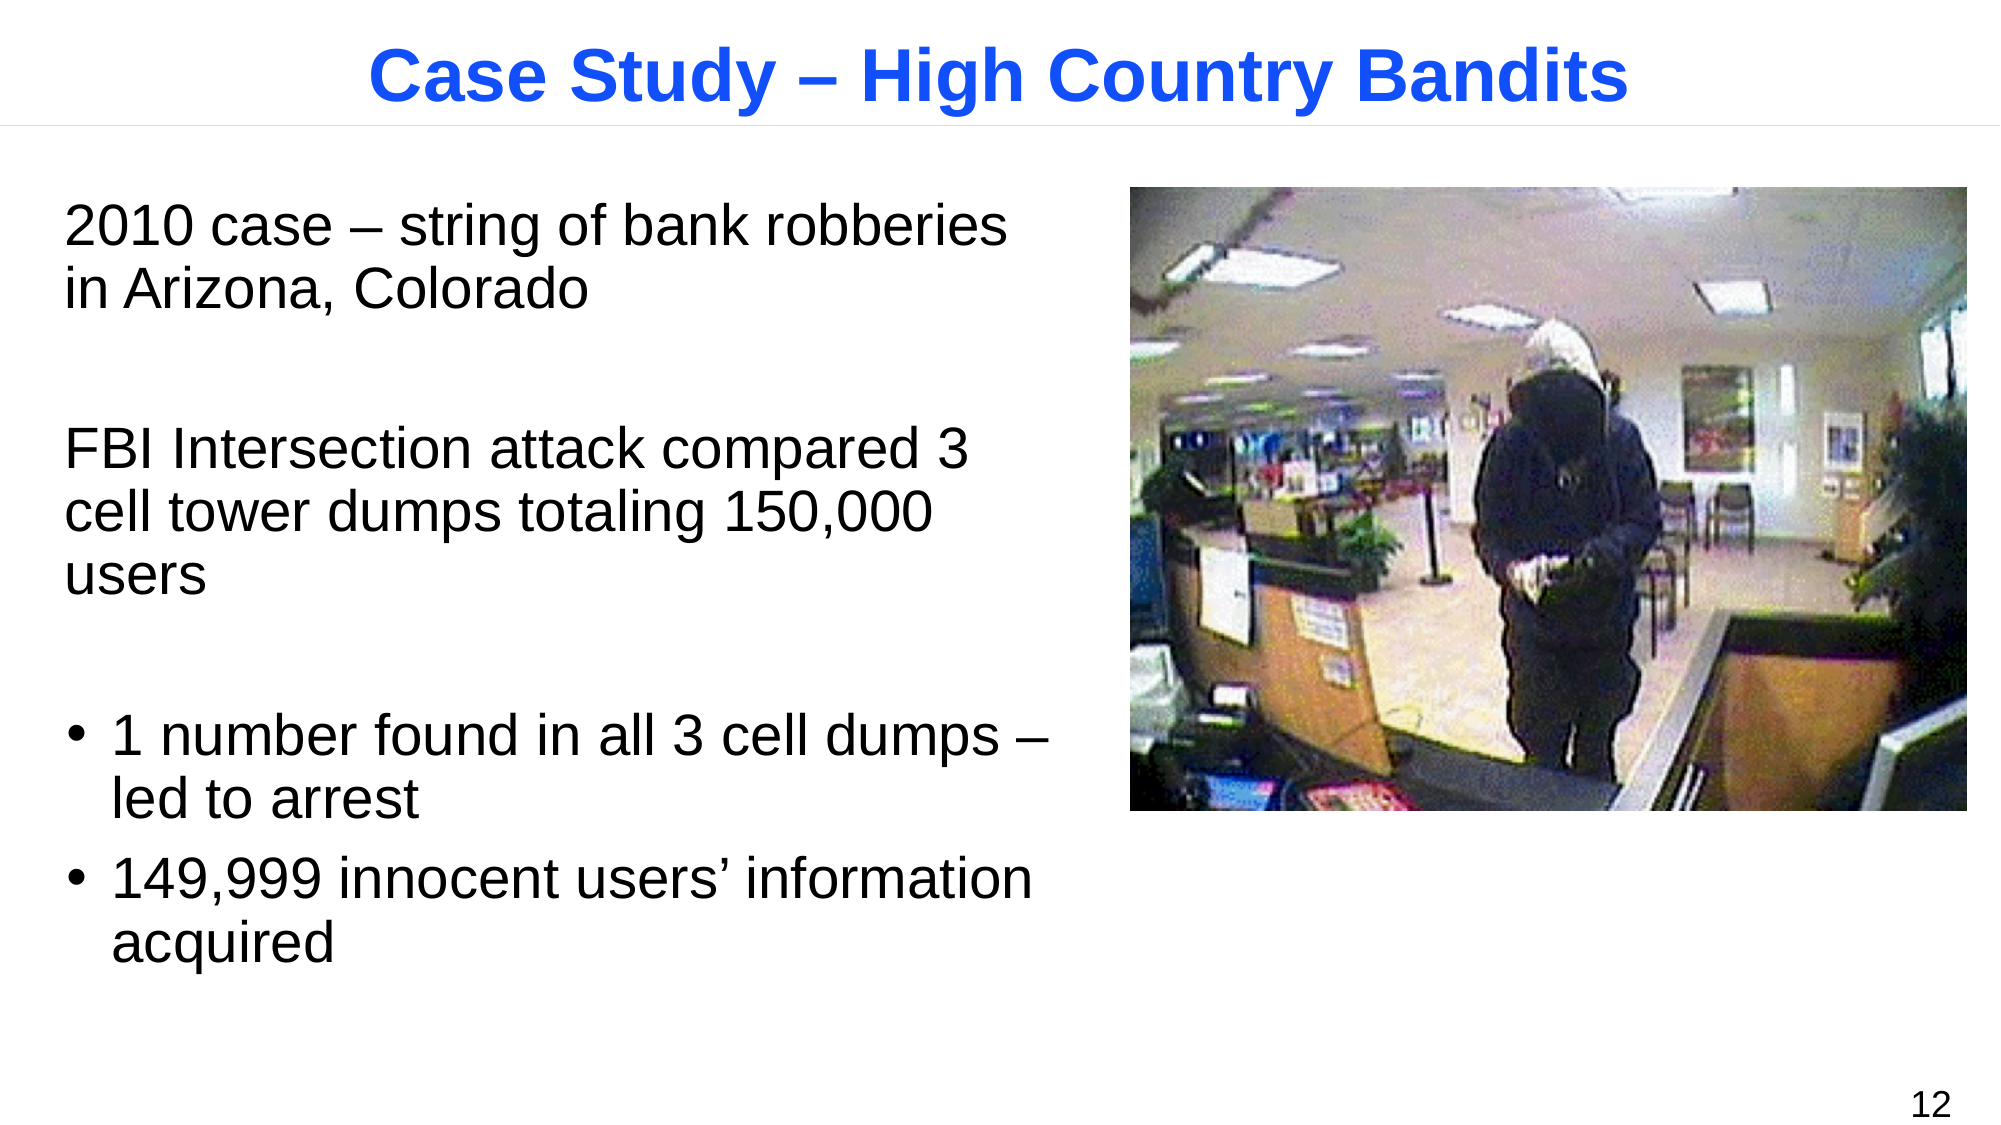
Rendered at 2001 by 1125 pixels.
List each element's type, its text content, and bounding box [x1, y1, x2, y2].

title Case Study – High Country Bandits [0, 24, 2000, 125]
picture [1130, 187, 1967, 811]
list 2010 case – string of bank robberies in Arizona, Colorado FBI Intersection attack compared 3 cell tower dumps totaling 150,000 users 1 number found in all 3 cell dumps – led to arrest 149,999 innocent users’ information acquired [50, 187, 1967, 1086]
